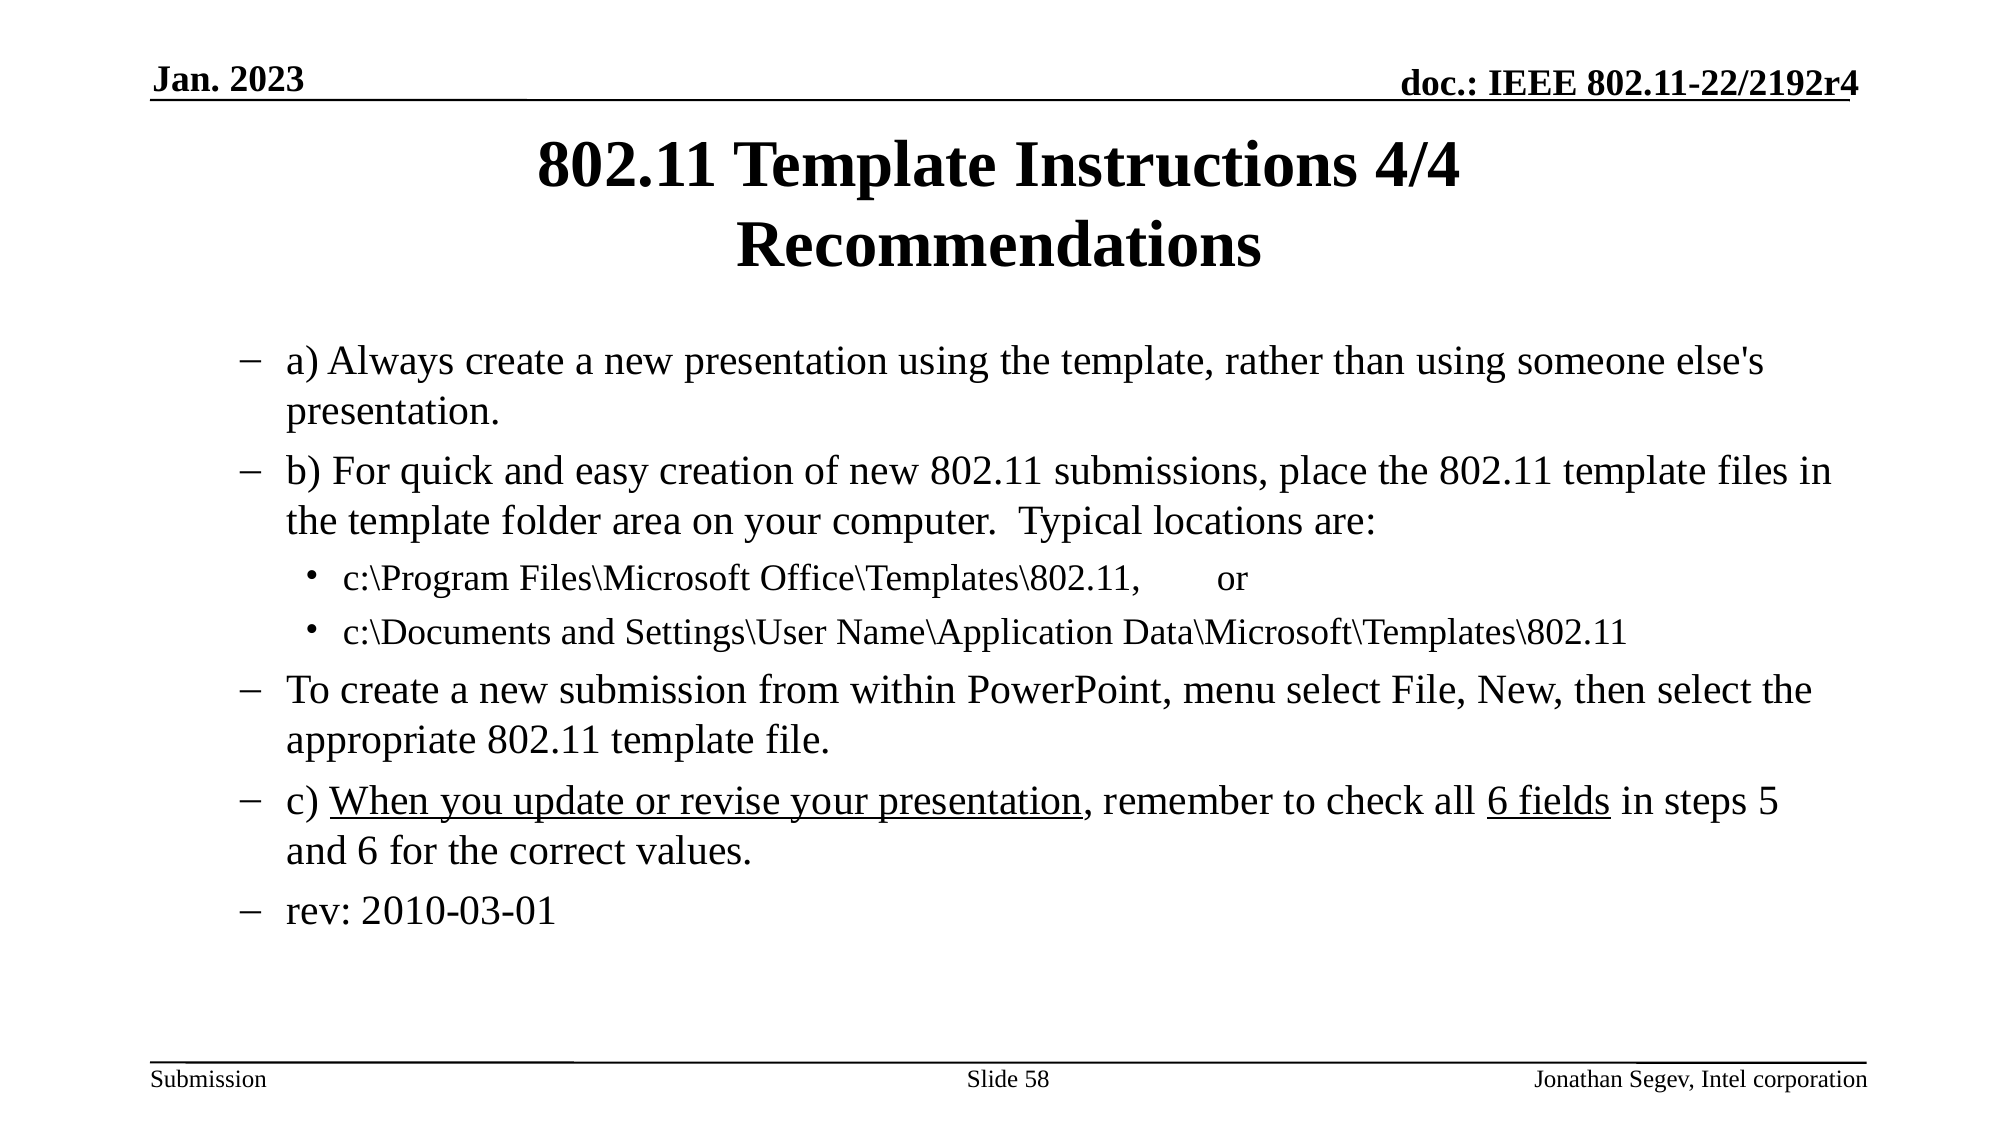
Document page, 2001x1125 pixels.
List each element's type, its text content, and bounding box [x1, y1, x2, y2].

list a) Always create a new presentation using the template, rather than using someone else's presentation. b) For quick and easy creation of new 802.11 submissions, place the 802.11 template files in the template folder area on your computer. Typical locations are: c:\Program Files\Microsoft Office\Templates\802.11, or c:\Documents and Settings\User Name\Application Data\Microsoft\Templates\802.11 To create a new submission from within PowerPoint, menu select File, New, then select the appropriate 802.11 template file. c) When you update or revise your presentation, remember to check all 6 fields in steps 5 and 6 for the correct values. rev: 2010-03-01 [149, 324, 1850, 1000]
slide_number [152, 54, 563, 100]
slide_number Slide 58 [950, 1061, 1067, 1123]
title 802.11 Template Instructions 4/4 Recommendations [149, 112, 1850, 288]
footer Jonathan Segev, Intel corporation [1171, 1061, 1869, 1093]
